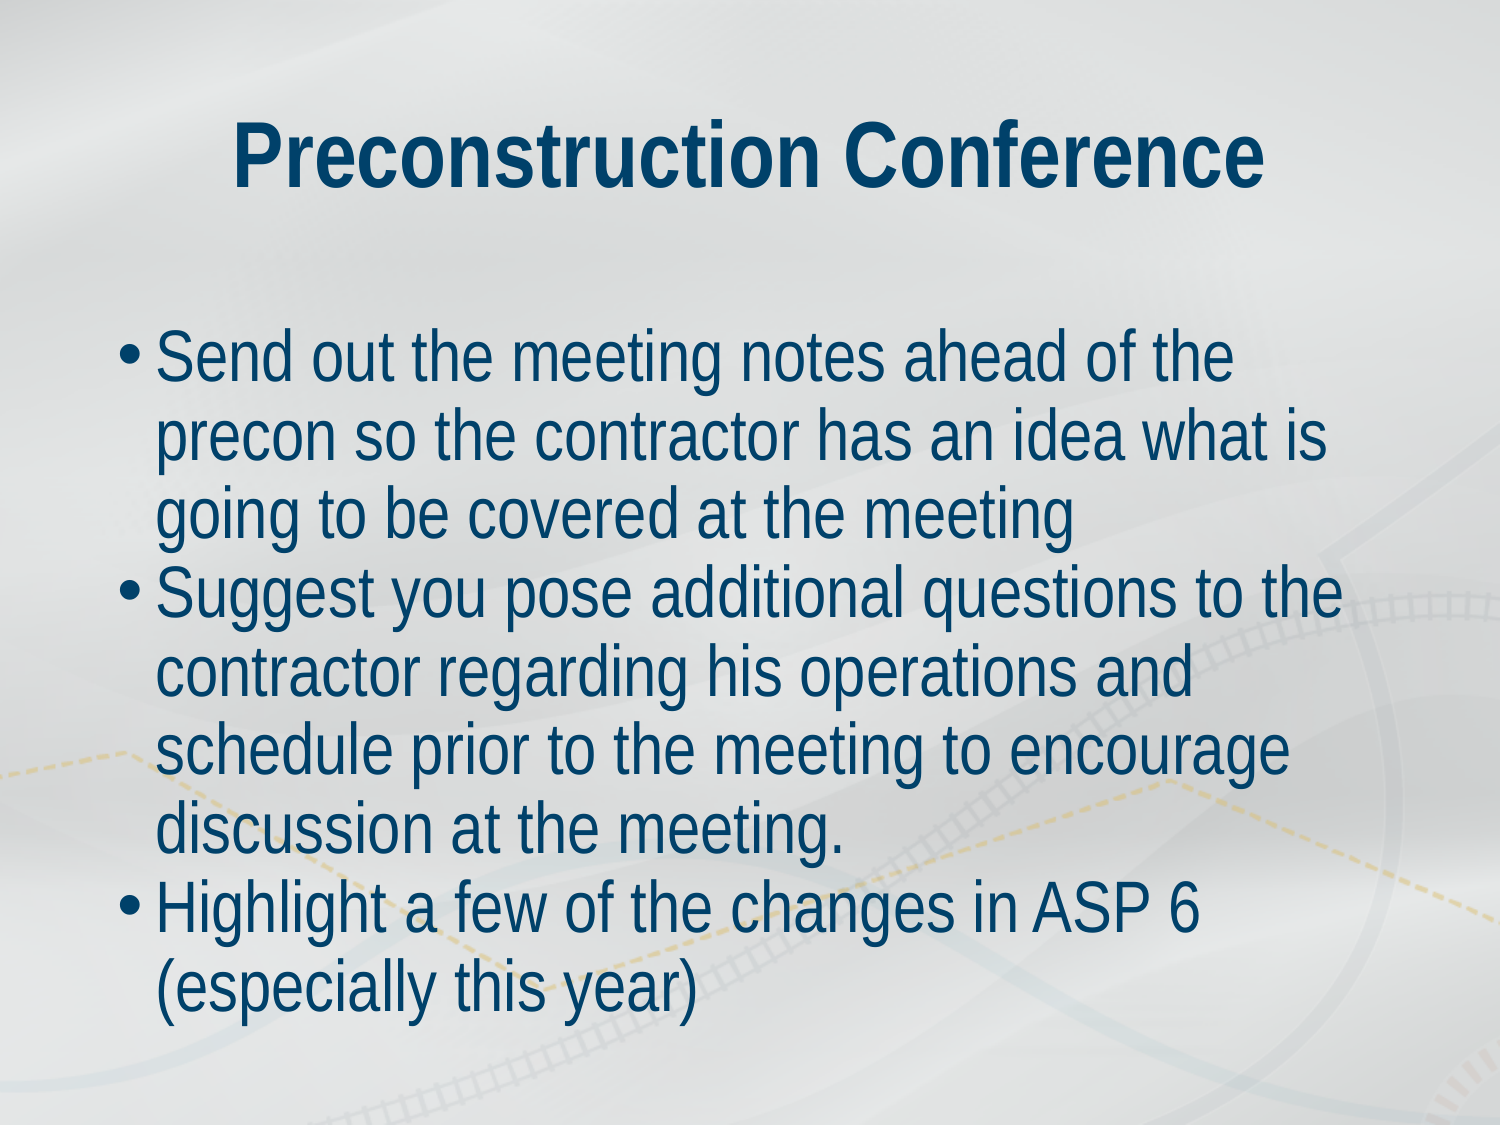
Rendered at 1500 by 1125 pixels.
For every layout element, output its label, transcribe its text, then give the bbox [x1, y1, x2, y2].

title Preconstruction Conference [103, 97, 1397, 223]
list Send out the meeting notes ahead of the precon so the contractor has an idea what is going to be covered at the meeting Suggest you pose additional questions to the contractor regarding his operations and schedule prior to the meeting to encourage discussion at the meeting. Highlight a few of the changes in ASP 6 (especially this year) [103, 223, 1397, 1089]
picture [0, 0, 1500, 1125]
